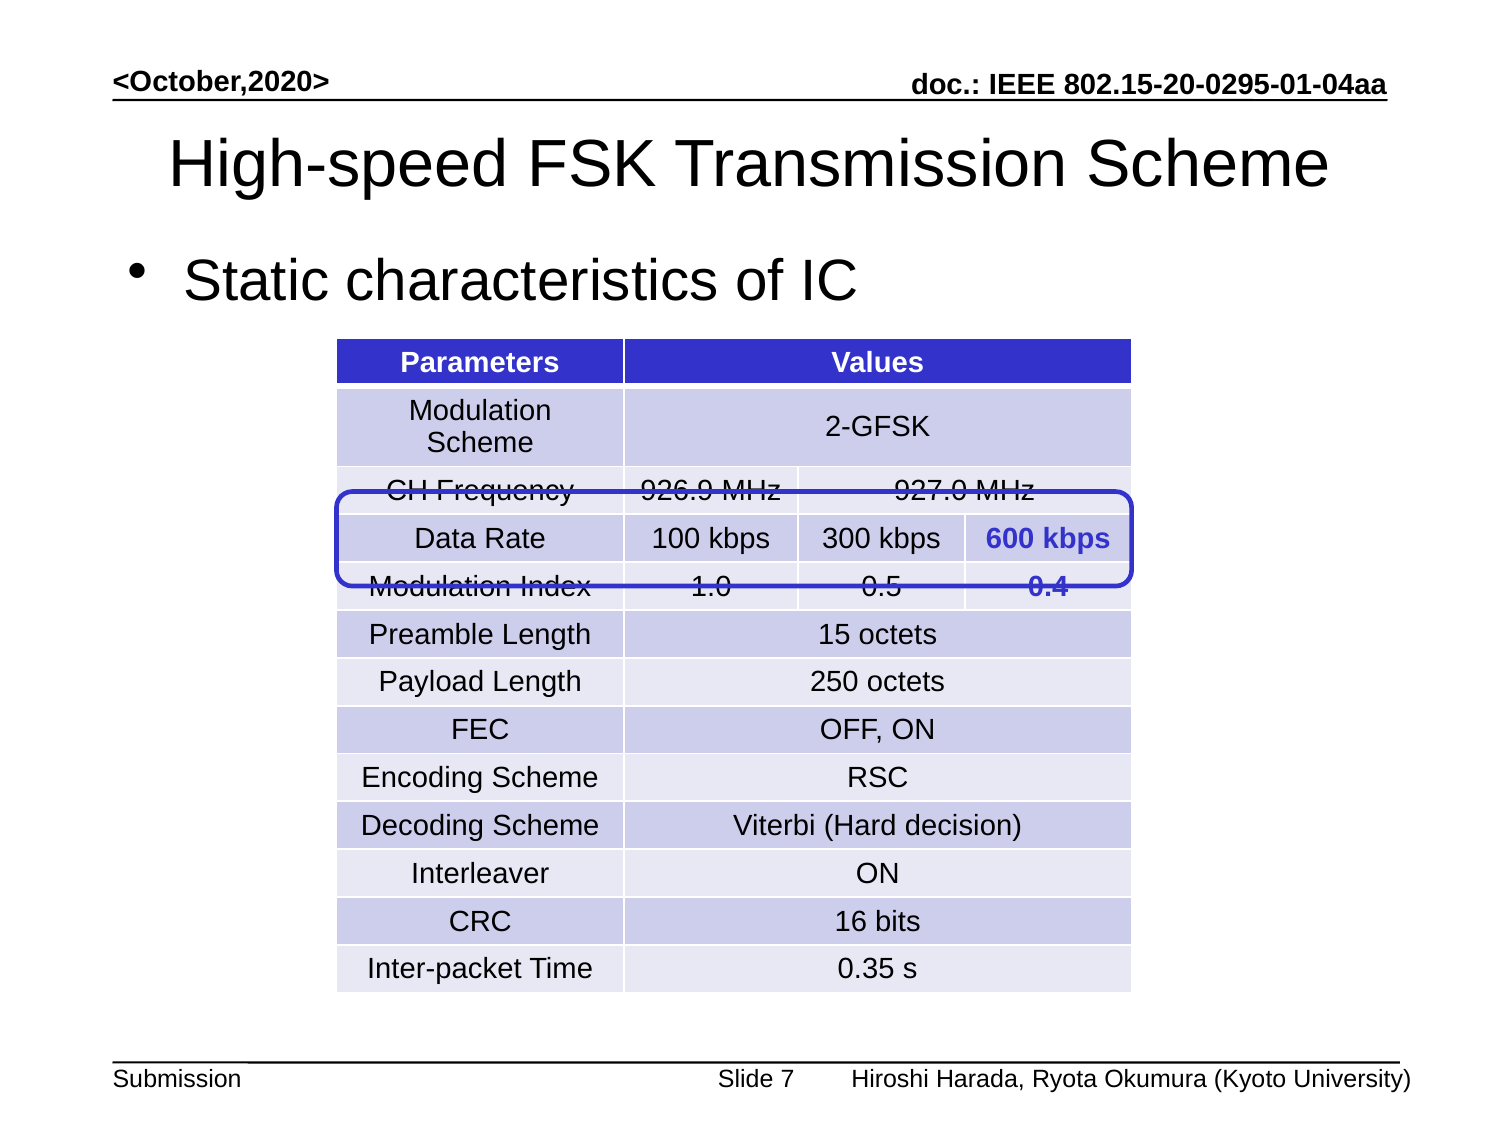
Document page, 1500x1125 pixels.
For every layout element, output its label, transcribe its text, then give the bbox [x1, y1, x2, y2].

table_cell 0.4 [966, 581, 1131, 609]
table_cell CRC [337, 898, 623, 944]
text_box High-speed FSK Transmission Scheme [112, 112, 1388, 220]
table_cell Encoding Scheme [337, 754, 623, 800]
table_cell Inter-packet Time [337, 946, 623, 992]
table_cell Modulation Index [337, 581, 623, 609]
table_cell RSC [625, 754, 1131, 800]
table_cell Payload Length [337, 659, 623, 705]
table_cell 0.5 [799, 589, 964, 609]
table_cell 927.0 MHz [799, 467, 1131, 496]
table_cell CH Frequency [337, 467, 623, 496]
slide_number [112, 62, 375, 98]
table_cell 926.9 MHz [625, 467, 797, 489]
table_cell 1.0 [625, 589, 797, 609]
table_cell Preamble Length [337, 611, 623, 657]
footer Hiroshi Harada, Ryota Okumura (Kyoto University) [797, 1062, 1413, 1093]
table_cell 2-GFSK [625, 389, 1131, 466]
table_cell 0.35 s [625, 946, 1131, 992]
table_cell Interleaver [337, 850, 623, 896]
table_cell Viterbi (Hard decision) [625, 802, 1131, 848]
table_cell 16 bits [625, 898, 1131, 944]
table_cell 250 octets [625, 659, 1131, 705]
table_header Parameters [337, 339, 623, 383]
table_cell FEC [337, 707, 623, 753]
table_header Values [625, 339, 1131, 383]
text_box Static characteristics of IC [112, 234, 1388, 1032]
table_cell Decoding Scheme [337, 802, 623, 848]
table_cell 15 octets [625, 611, 1131, 657]
slide_number Slide 7 [709, 1062, 797, 1093]
text_box [334, 489, 1134, 589]
table_cell OFF, ON [625, 707, 1131, 753]
table_cell ON [625, 850, 1131, 896]
table_cell Modulation Scheme [337, 389, 623, 466]
